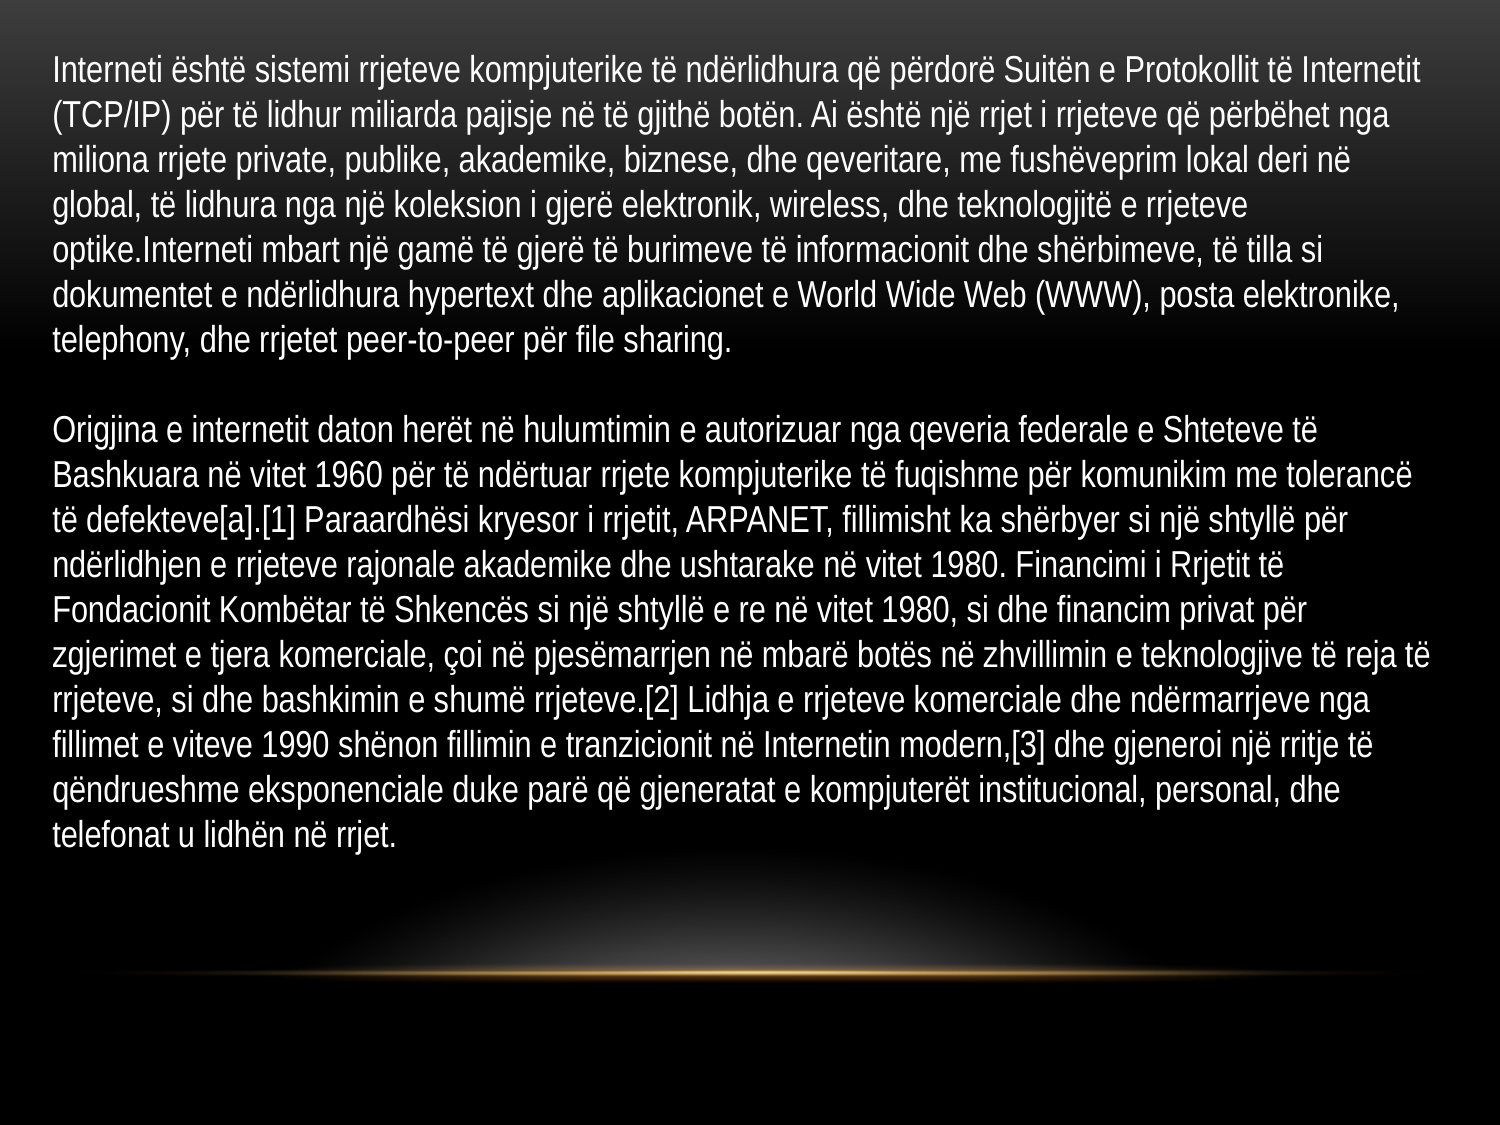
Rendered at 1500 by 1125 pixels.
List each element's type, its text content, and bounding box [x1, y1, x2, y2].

text_box Interneti është sistemi rrjeteve kompjuterike të ndërlidhura që përdorë Suitën e Protokollit të Internetit (TCP/IP) për të lidhur miliarda pajisje në të gjithë botën. Ai është një rrjet i rrjeteve që përbëhet nga miliona rrjete private, publike, akademike, biznese, dhe qeveritare, me fushëveprim lokal deri në global, të lidhura nga një koleksion i gjerë elektronik, wireless, dhe teknologjitë e rrjeteve optike.Interneti mbart një gamë të gjerë të burimeve të informacionit dhe shërbimeve, të tilla si dokumentet e ndërlidhura hypertext dhe aplikacionet e World Wide Web (WWW), posta elektronike, telephony, dhe rrjetet peer-to-peer për file sharing. Origjina e internetit daton herët në hulumtimin e autorizuar nga qeveria federale e Shteteve të Bashkuara në vitet 1960 për të ndërtuar rrjete kompjuterike të fuqishme për komunikim me tolerancë të defekteve[a].[1] Paraardhësi kryesor i rrjetit, ARPANET, fillimisht ka shërbyer si një shtyllë për ndërlidhjen e rrjeteve rajonale akademike dhe ushtarake në vitet 1980. Financimi i Rrjetit të Fondacionit Kombëtar të Shkencës si një shtyllë e re në vitet 1980, si dhe financim privat për zgjerimet e tjera komerciale, çoi në pjesëmarrjen në mbarë botës në zhvillimin e teknologjive të reja të rrjeteve, si dhe bashkimin e shumë rrjeteve.[2] Lidhja e rrjeteve komerciale dhe ndërmarrjeve nga fillimet e viteve 1990 shënon fillimin e tranzicionit në Internetin modern,[3] dhe gjeneroi një rritje të qëndrueshme eksponenciale duke parë që gjeneratat e kompjuterët institucional, personal, dhe telefonat u lidhën në rrjet. [37, 37, 1450, 863]
picture [0, 0, 1500, 1125]
